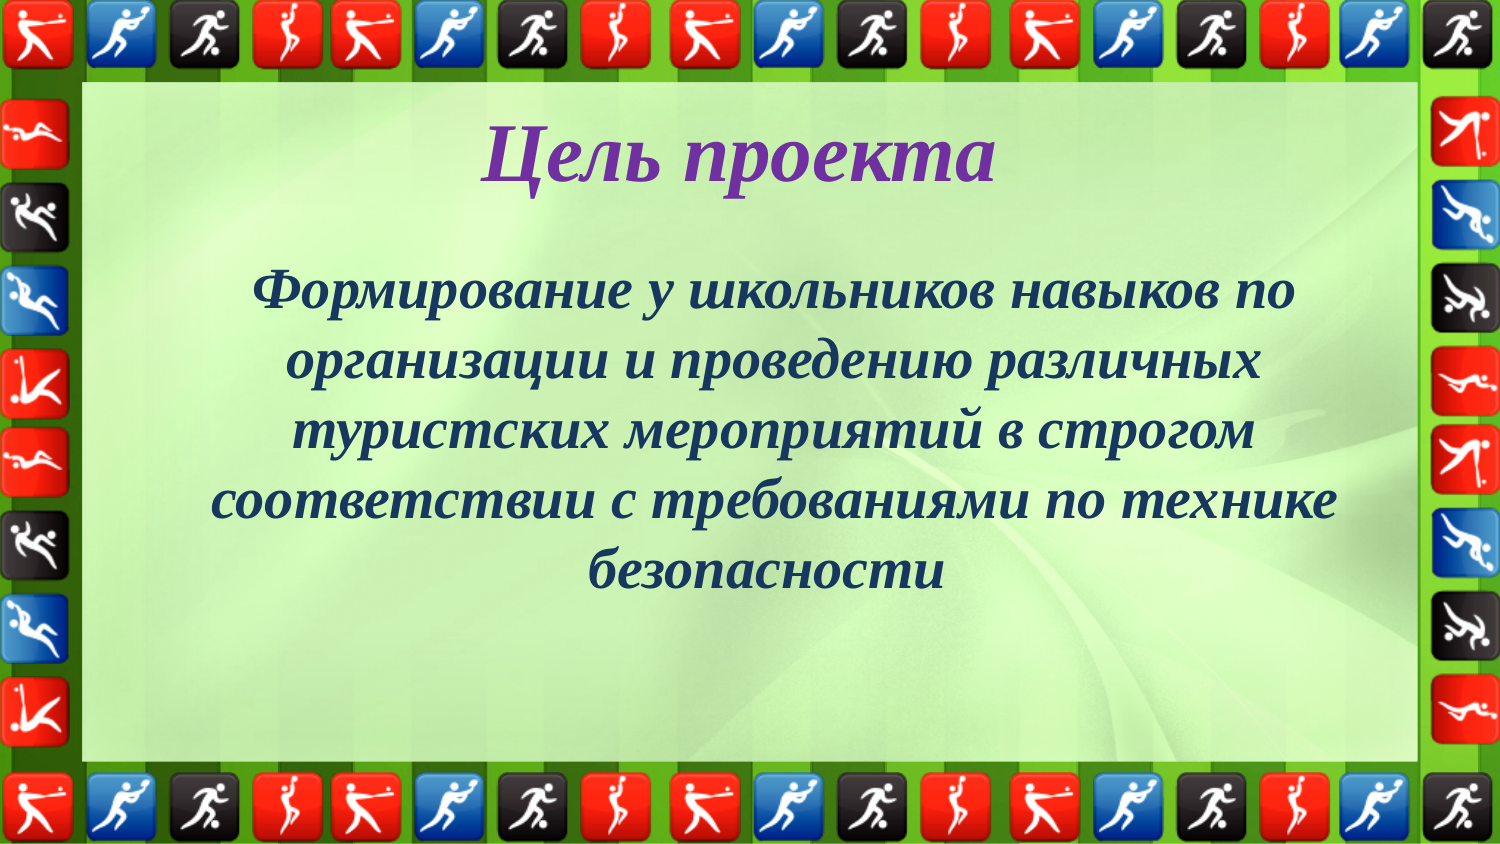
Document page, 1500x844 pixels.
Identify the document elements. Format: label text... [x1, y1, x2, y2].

text_box Формирование у школьников навыков по организации и проведению различных туристских мероприятий в строгом соответствии с требованиями по технике безопасности [184, 242, 1366, 608]
picture [1430, 94, 1500, 421]
picture [1430, 422, 1500, 749]
picture [0, 0, 657, 71]
picture [0, 772, 657, 844]
text_box Цель проекта [159, 91, 1341, 206]
picture [1007, 0, 1500, 71]
picture [0, 422, 70, 749]
picture [0, 94, 70, 421]
picture [1007, 772, 1500, 844]
picture [667, 772, 997, 844]
picture [667, 0, 997, 71]
